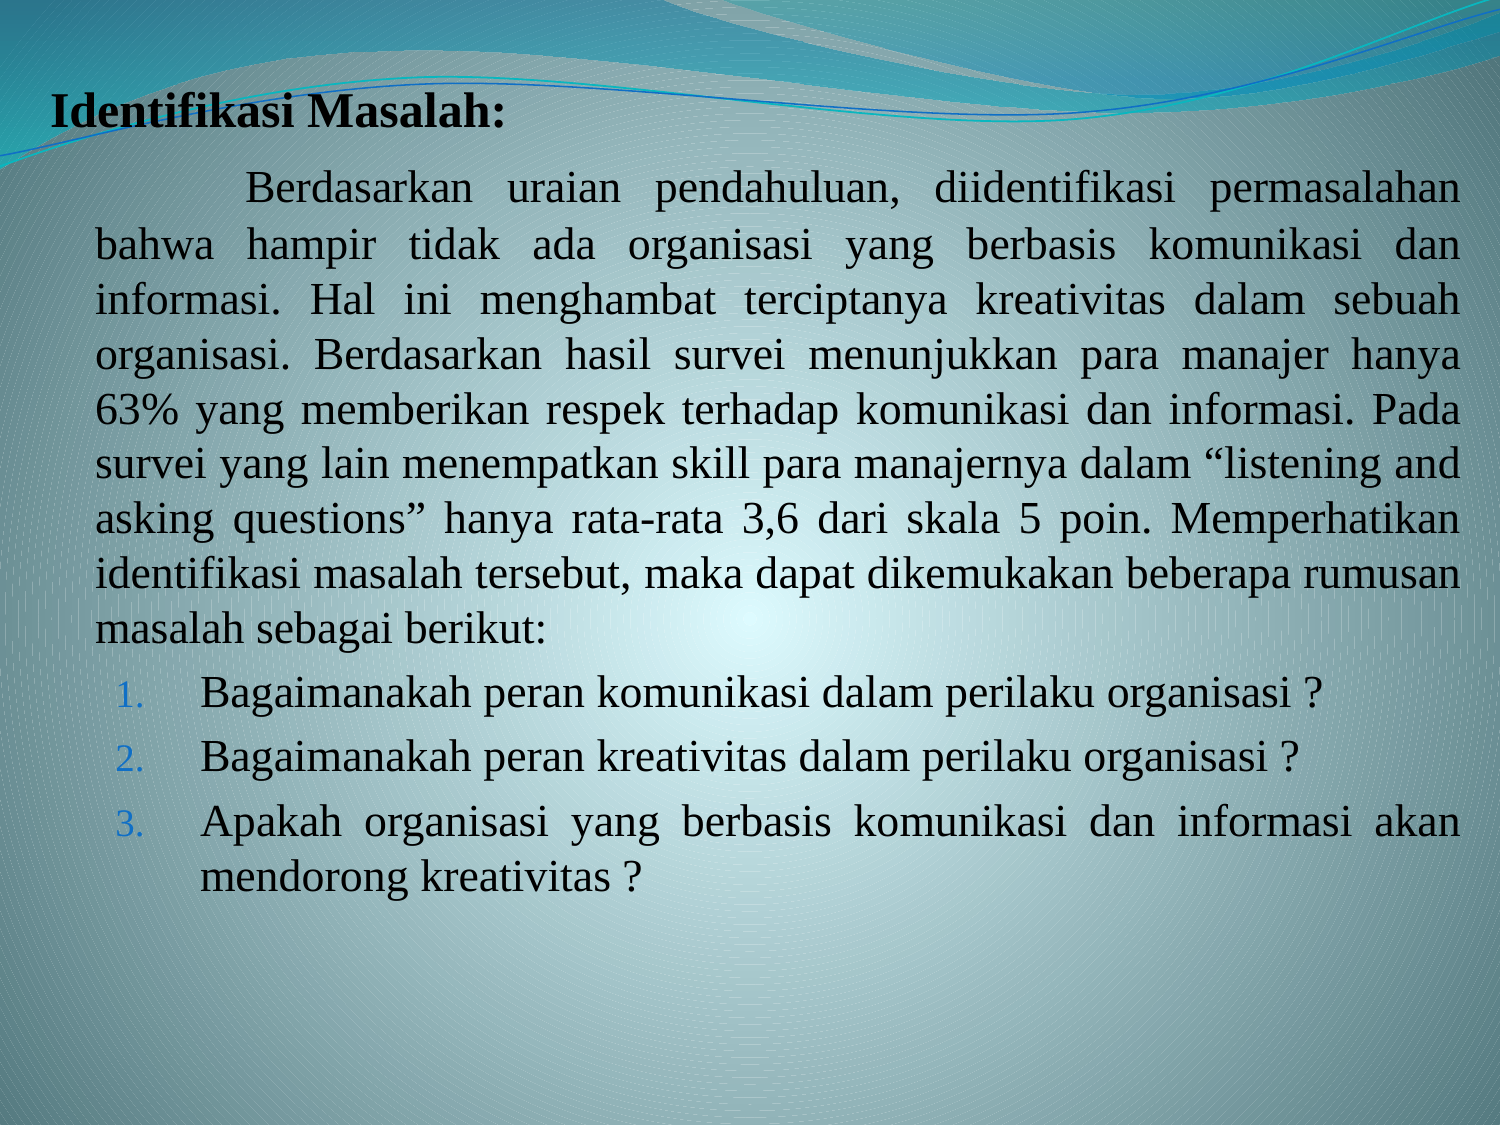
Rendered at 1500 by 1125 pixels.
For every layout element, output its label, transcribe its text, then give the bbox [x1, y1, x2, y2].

list Identifikasi Masalah: Berdasarkan uraian pendahuluan, diidentifikasi permasalahan bahwa hampir tidak ada organisasi yang berbasis komunikasi dan informasi. Hal ini menghambat terciptanya kreativitas dalam sebuah organisasi. Berdasarkan hasil survei menunjukkan para manajer hanya 63% yang memberikan respek terhadap komunikasi dan informasi. Pada survei yang lain menempatkan skill para manajernya dalam “listening and asking questions” hanya rata-rata 3,6 dari skala 5 poin. Memperhatikan identifikasi masalah tersebut, maka dapat dikemukakan beberapa rumusan masalah sebagai berikut: Bagaimanakah peran komunikasi dalam perilaku organisasi ? Bagaimanakah peran kreativitas dalam perilaku organisasi ? Apakah organisasi yang berbasis komunikasi dan informasi akan mendorong kreativitas ? [35, 70, 1477, 1067]
